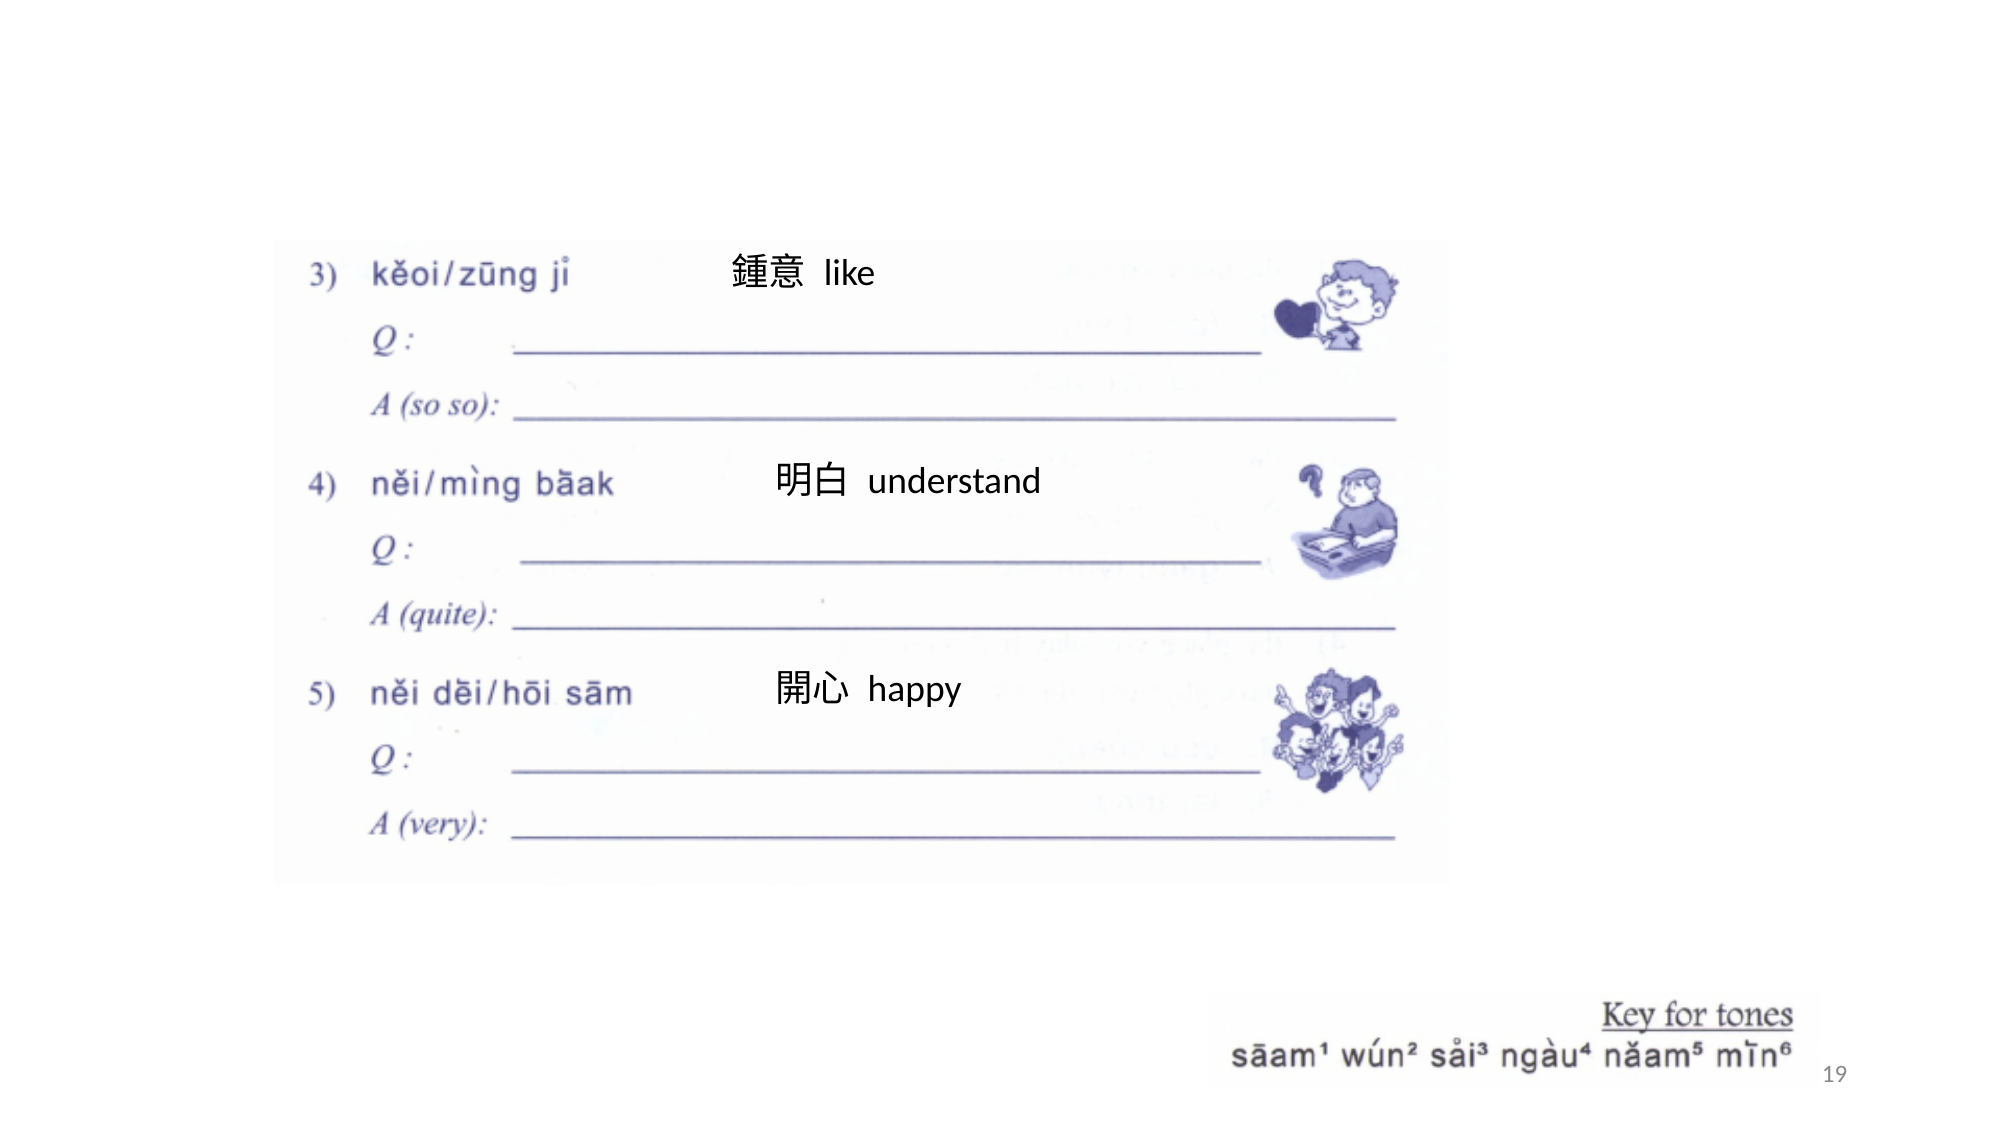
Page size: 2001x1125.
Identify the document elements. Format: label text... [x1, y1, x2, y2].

slide_number ‹#› [1412, 1042, 1863, 1103]
picture [274, 240, 1450, 885]
picture [1209, 992, 1822, 1087]
